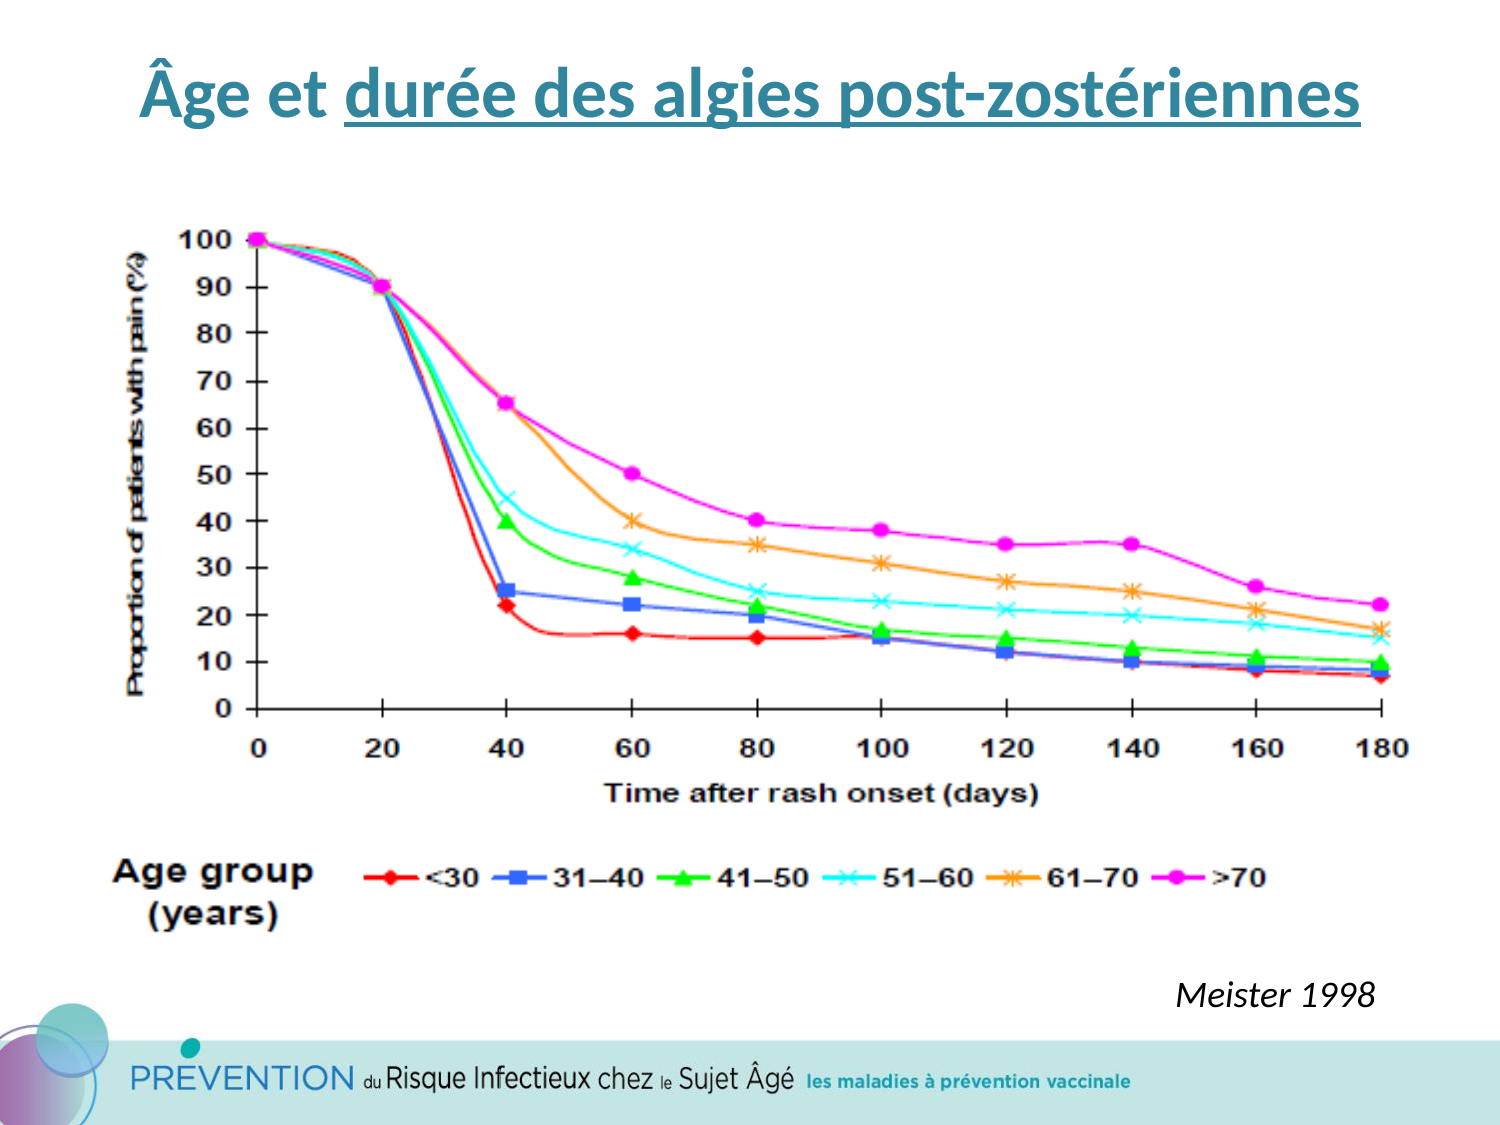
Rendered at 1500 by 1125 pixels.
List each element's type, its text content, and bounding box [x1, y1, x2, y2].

picture [0, 0, 1500, 1125]
title Âge et durée des algies post-zostériennes [75, 7, 1425, 171]
text_box Meister 1998 [1160, 964, 1444, 1022]
